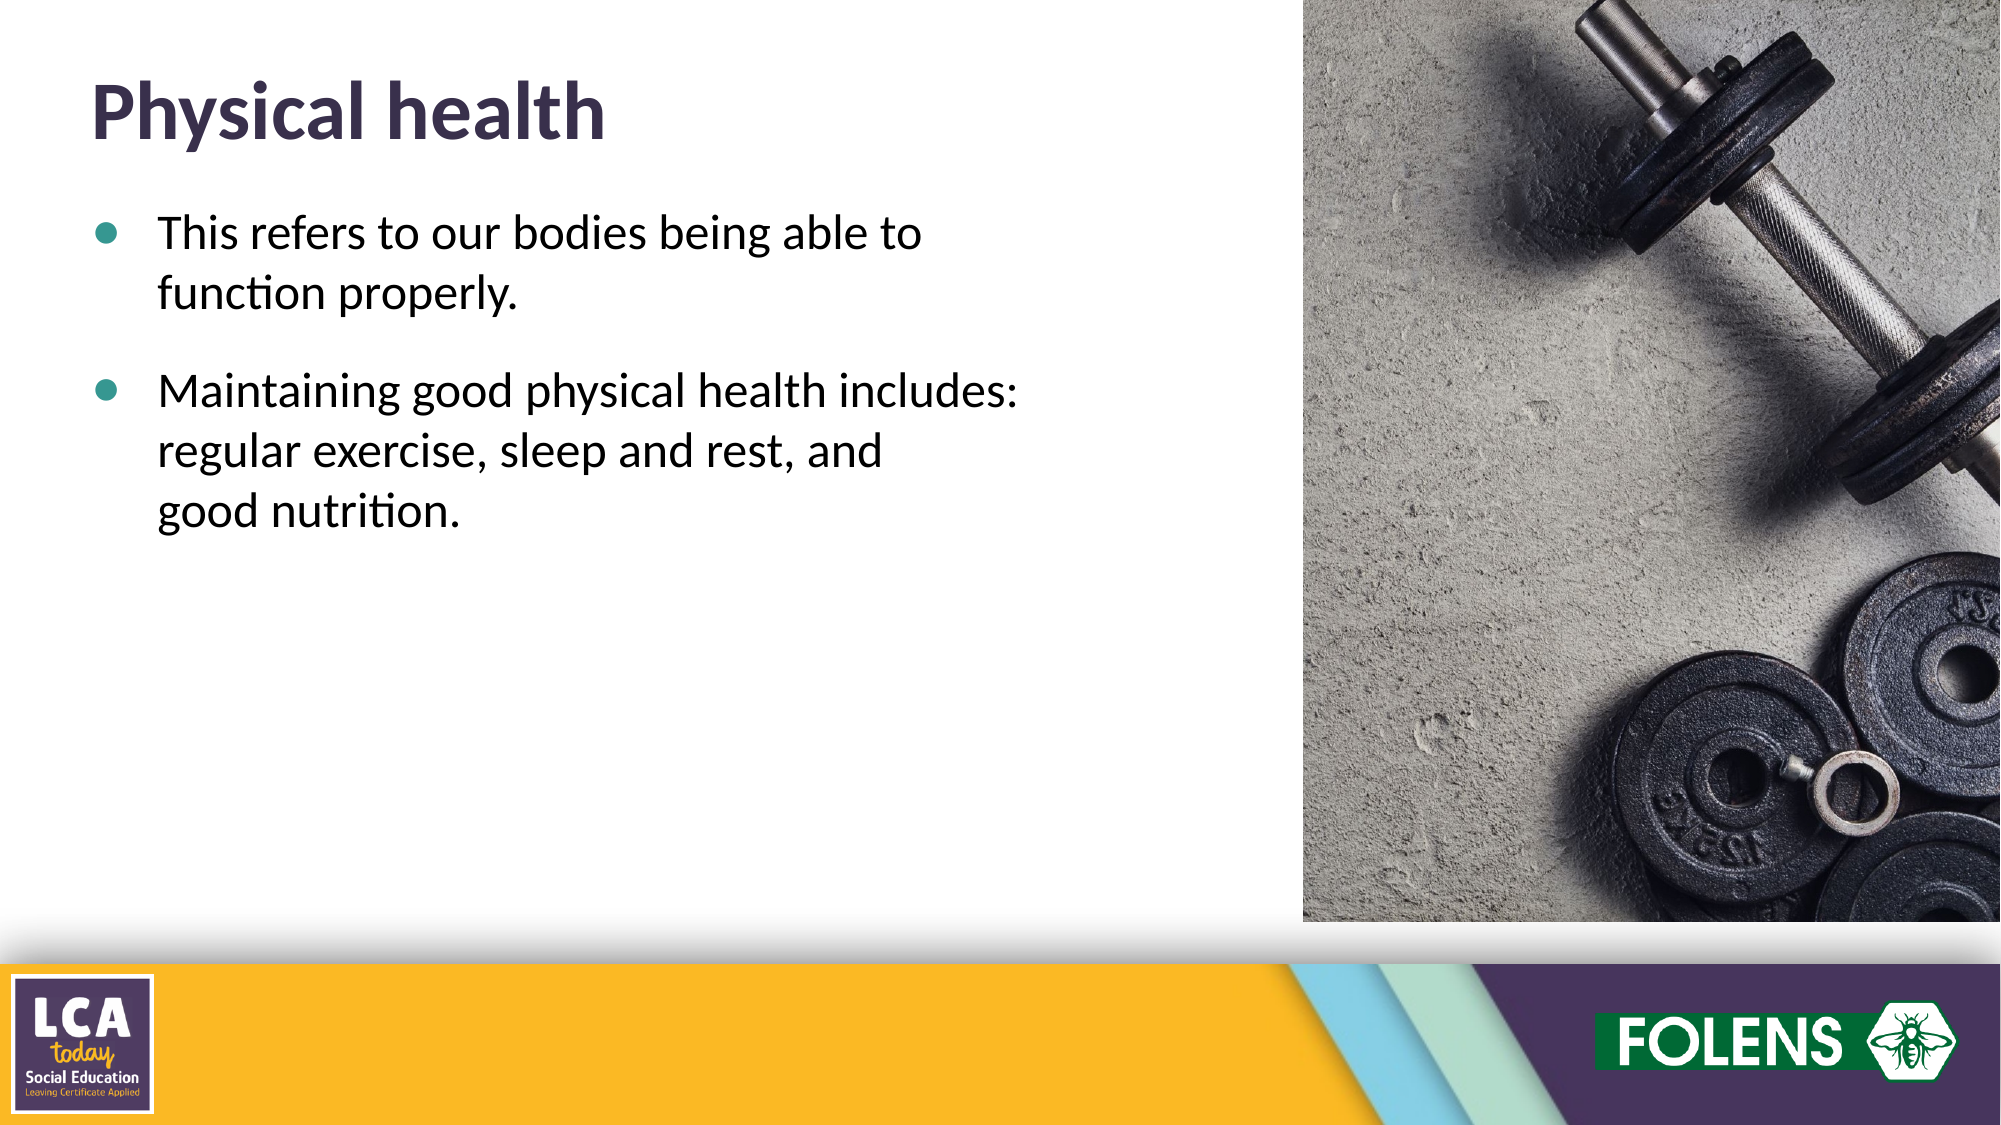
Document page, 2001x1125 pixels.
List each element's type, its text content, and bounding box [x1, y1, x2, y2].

text_box Physical health [75, 59, 1303, 162]
picture [0, 964, 2000, 1125]
picture [1303, 0, 2000, 922]
text_box This refers to our bodies being able to function properly. Maintaining good physical health includes: regular exercise, sleep and rest, and good nutrition. [75, 192, 1174, 889]
